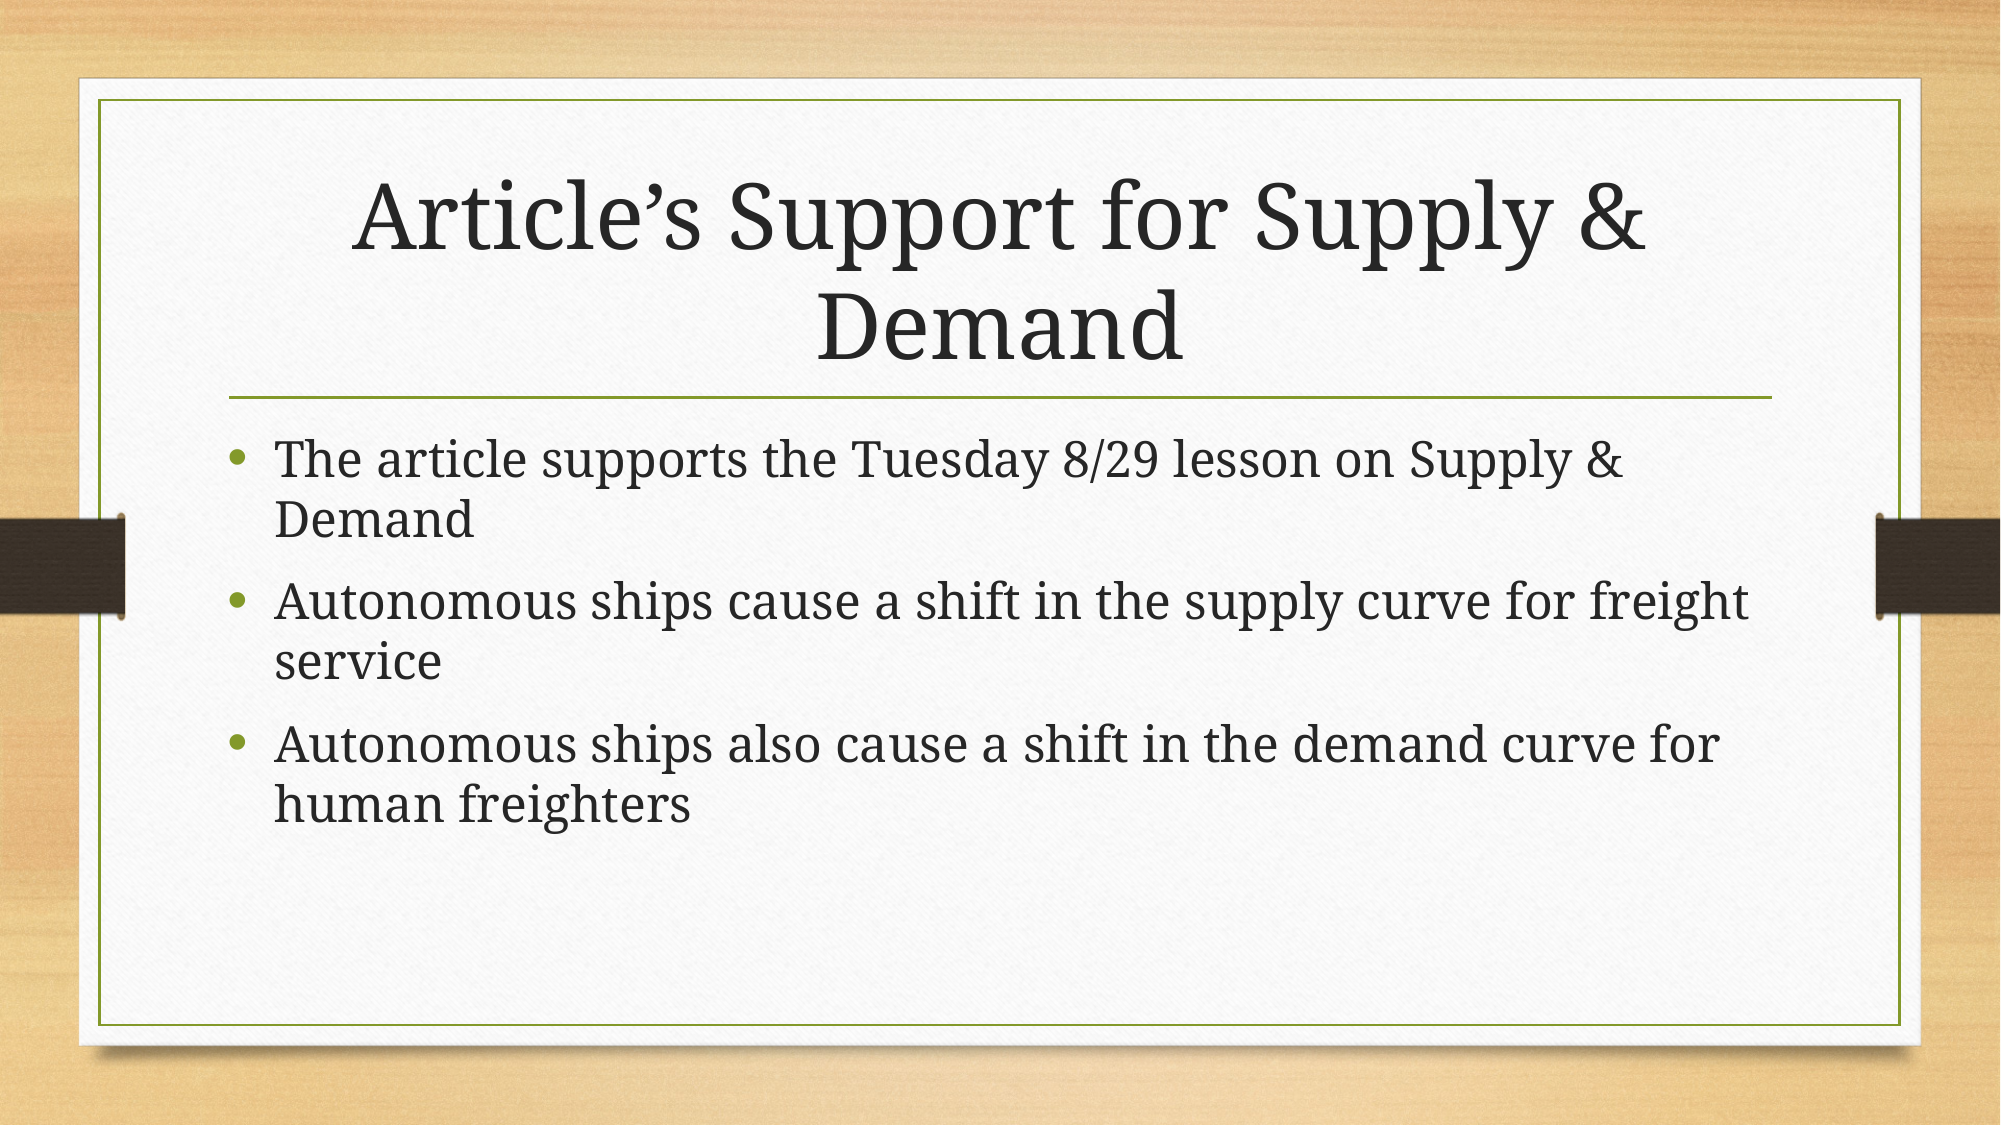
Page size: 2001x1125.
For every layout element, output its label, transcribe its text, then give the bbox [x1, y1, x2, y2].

picture [0, 0, 2001, 1125]
list The article supports the Tuesday 8/29 lesson on Supply & Demand Autonomous ships cause a shift in the supply curve for freight service Autonomous ships also cause a shift in the demand curve for human freighters [212, 419, 1788, 964]
title Article’s Support for Supply & Demand [212, 161, 1788, 375]
